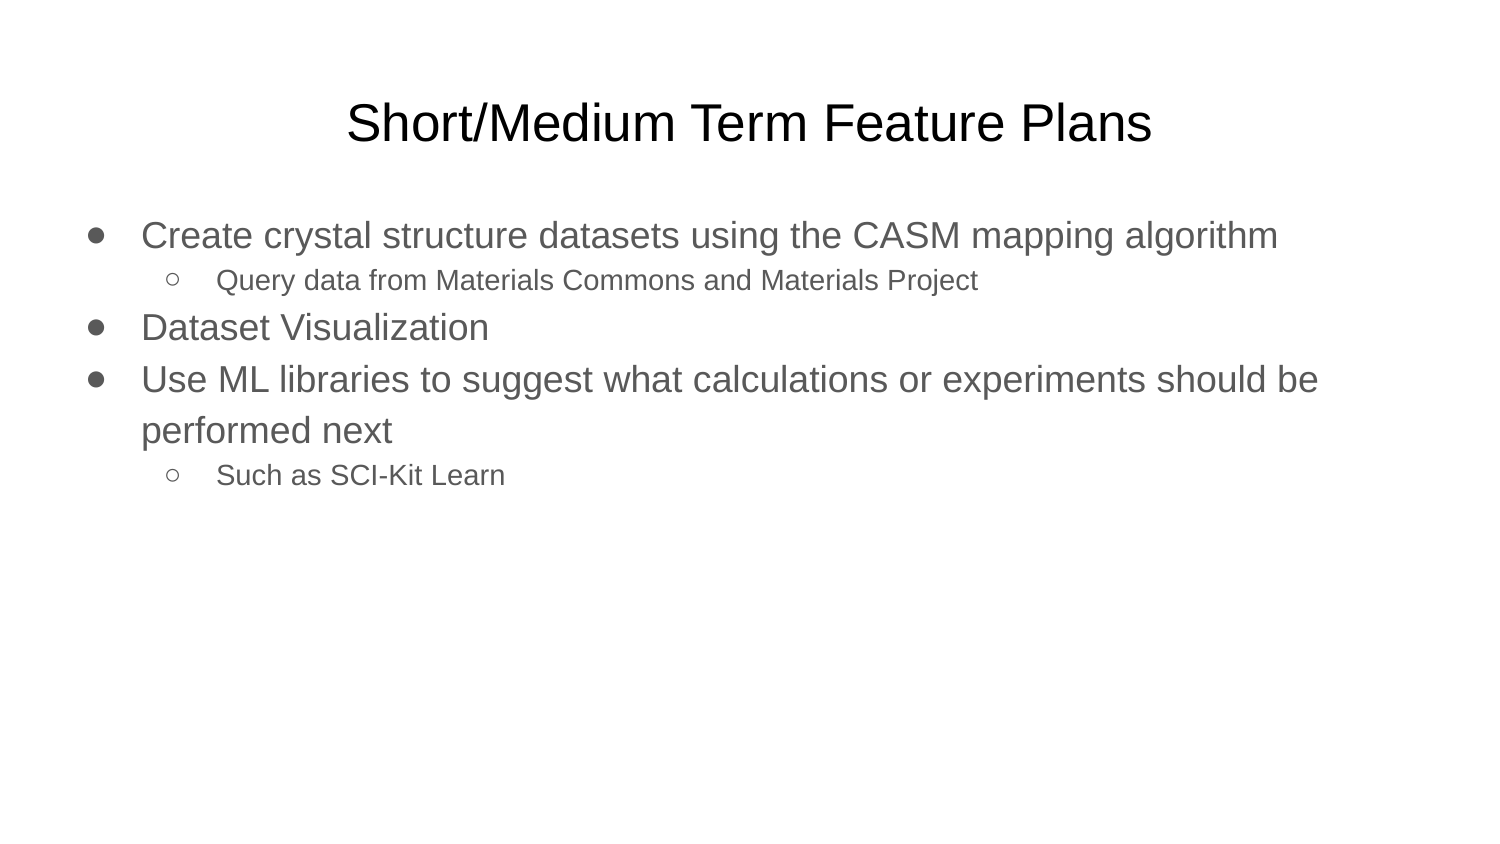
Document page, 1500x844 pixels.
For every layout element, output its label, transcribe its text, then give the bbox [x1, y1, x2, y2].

title Short/Medium Term Feature Plans [51, 72, 1449, 167]
list Create crystal structure datasets using the CASM mapping algorithm Query data from Materials Commons and Materials Project Dataset Visualization Use ML libraries to suggest what calculations or experiments should be performed next Such as SCI-Kit Learn [51, 189, 1449, 808]
